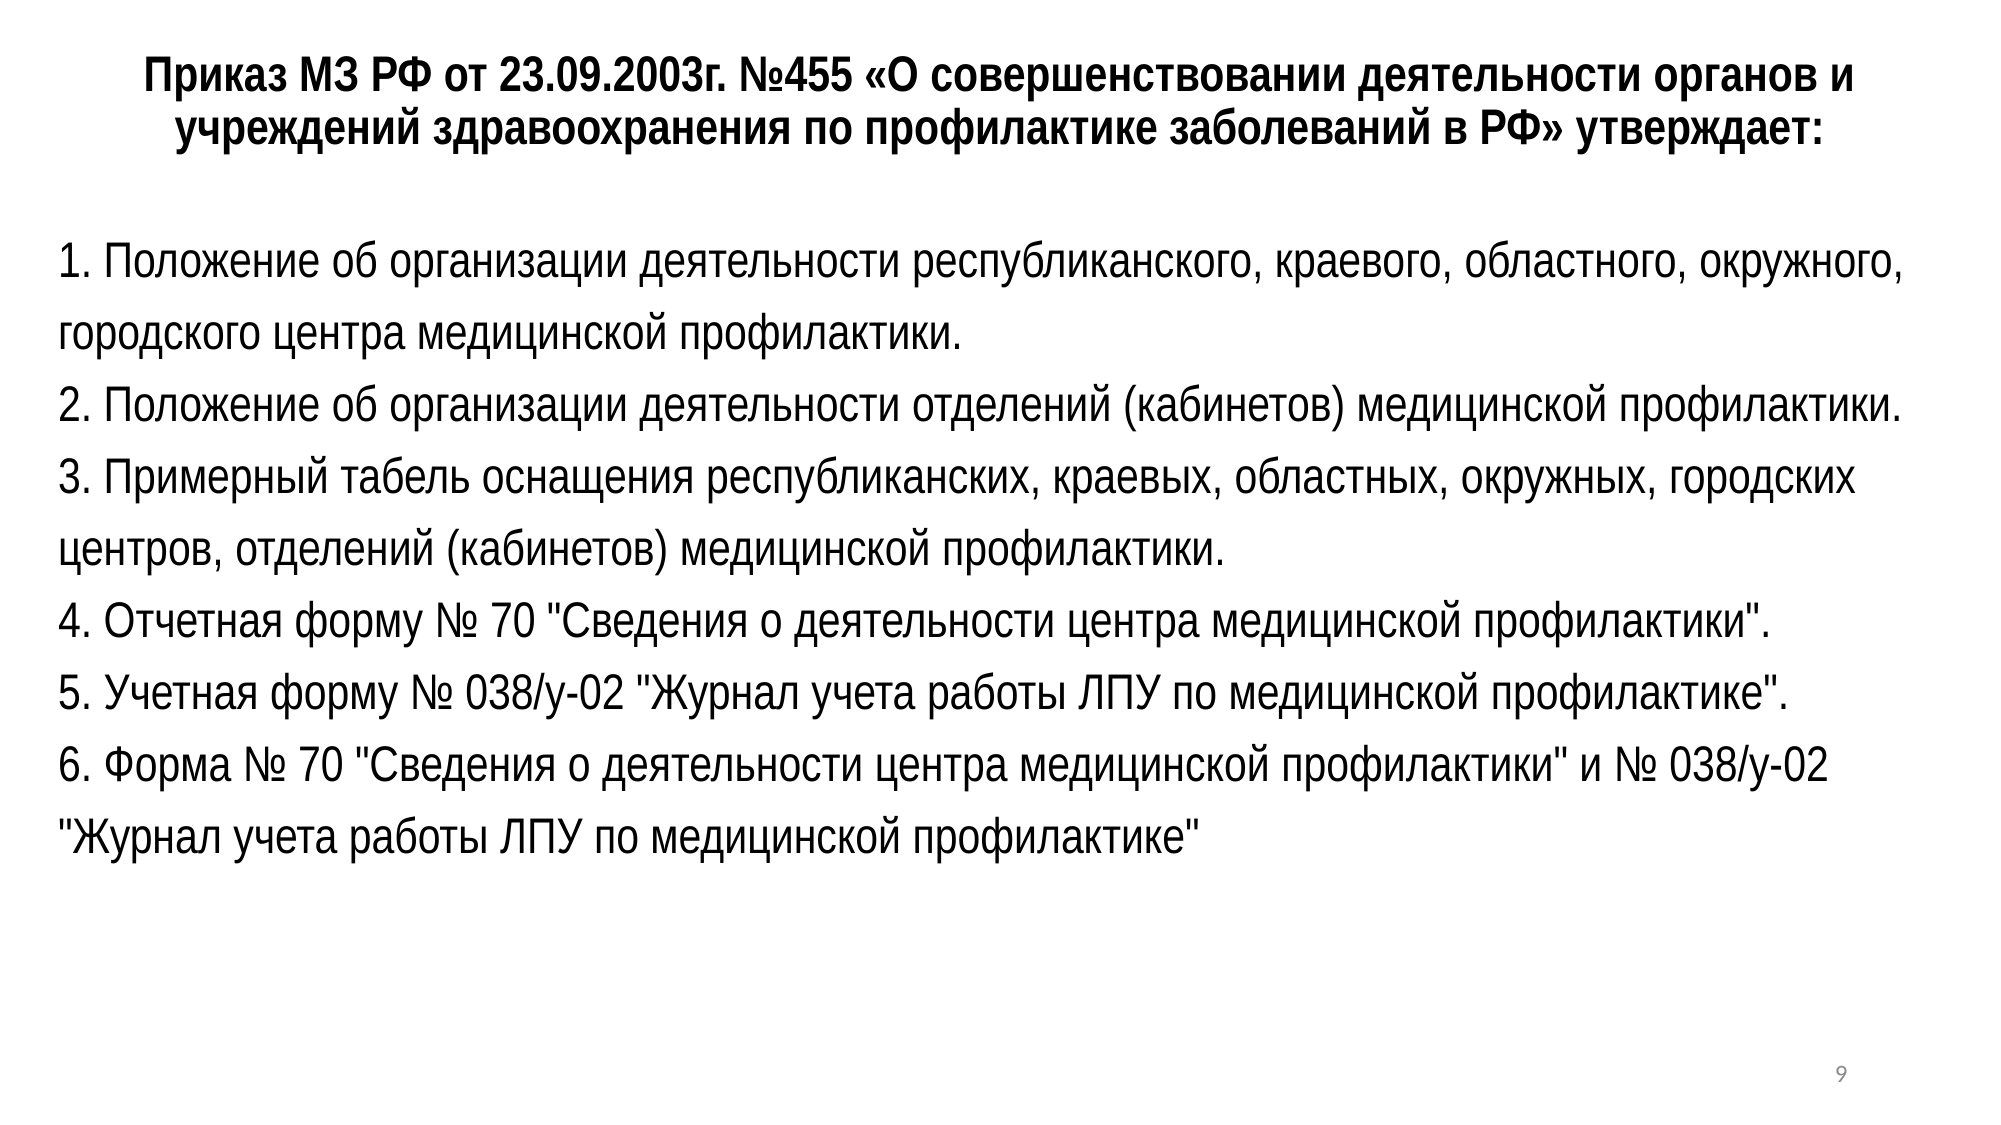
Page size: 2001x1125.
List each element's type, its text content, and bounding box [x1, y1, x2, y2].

list 1. Положение об организации деятельности республиканского, краевого, областного, окружного, городского центра медицинской профилактики. 2. Положение об организации деятельности отделений (кабинетов) медицинской профилактики. 3. Примерный табель оснащения республиканских, краевых, областных, окружных, городских центров, отделений (кабинетов) медицинской профилактики. 4. Отчетная форму № 70 "Сведения о деятельности центра медицинской профилактики". 5. Учетная форму № 038/у-02 "Журнал учета работы ЛПУ по медицинской профилактике". 6. Форма № 70 "Сведения о деятельности центра медицинской профилактики" и № 038/у-02 "Журнал учета работы ЛПУ по медицинской профилактике" [43, 208, 1957, 1118]
slide_number 9 [1412, 1042, 1863, 1103]
title Приказ МЗ РФ от 23.09.2003г. №455 «О совершенствовании деятельности органов и учреждений здравоохранения по профилактике заболеваний в РФ» утверждает: [31, 19, 1969, 185]
